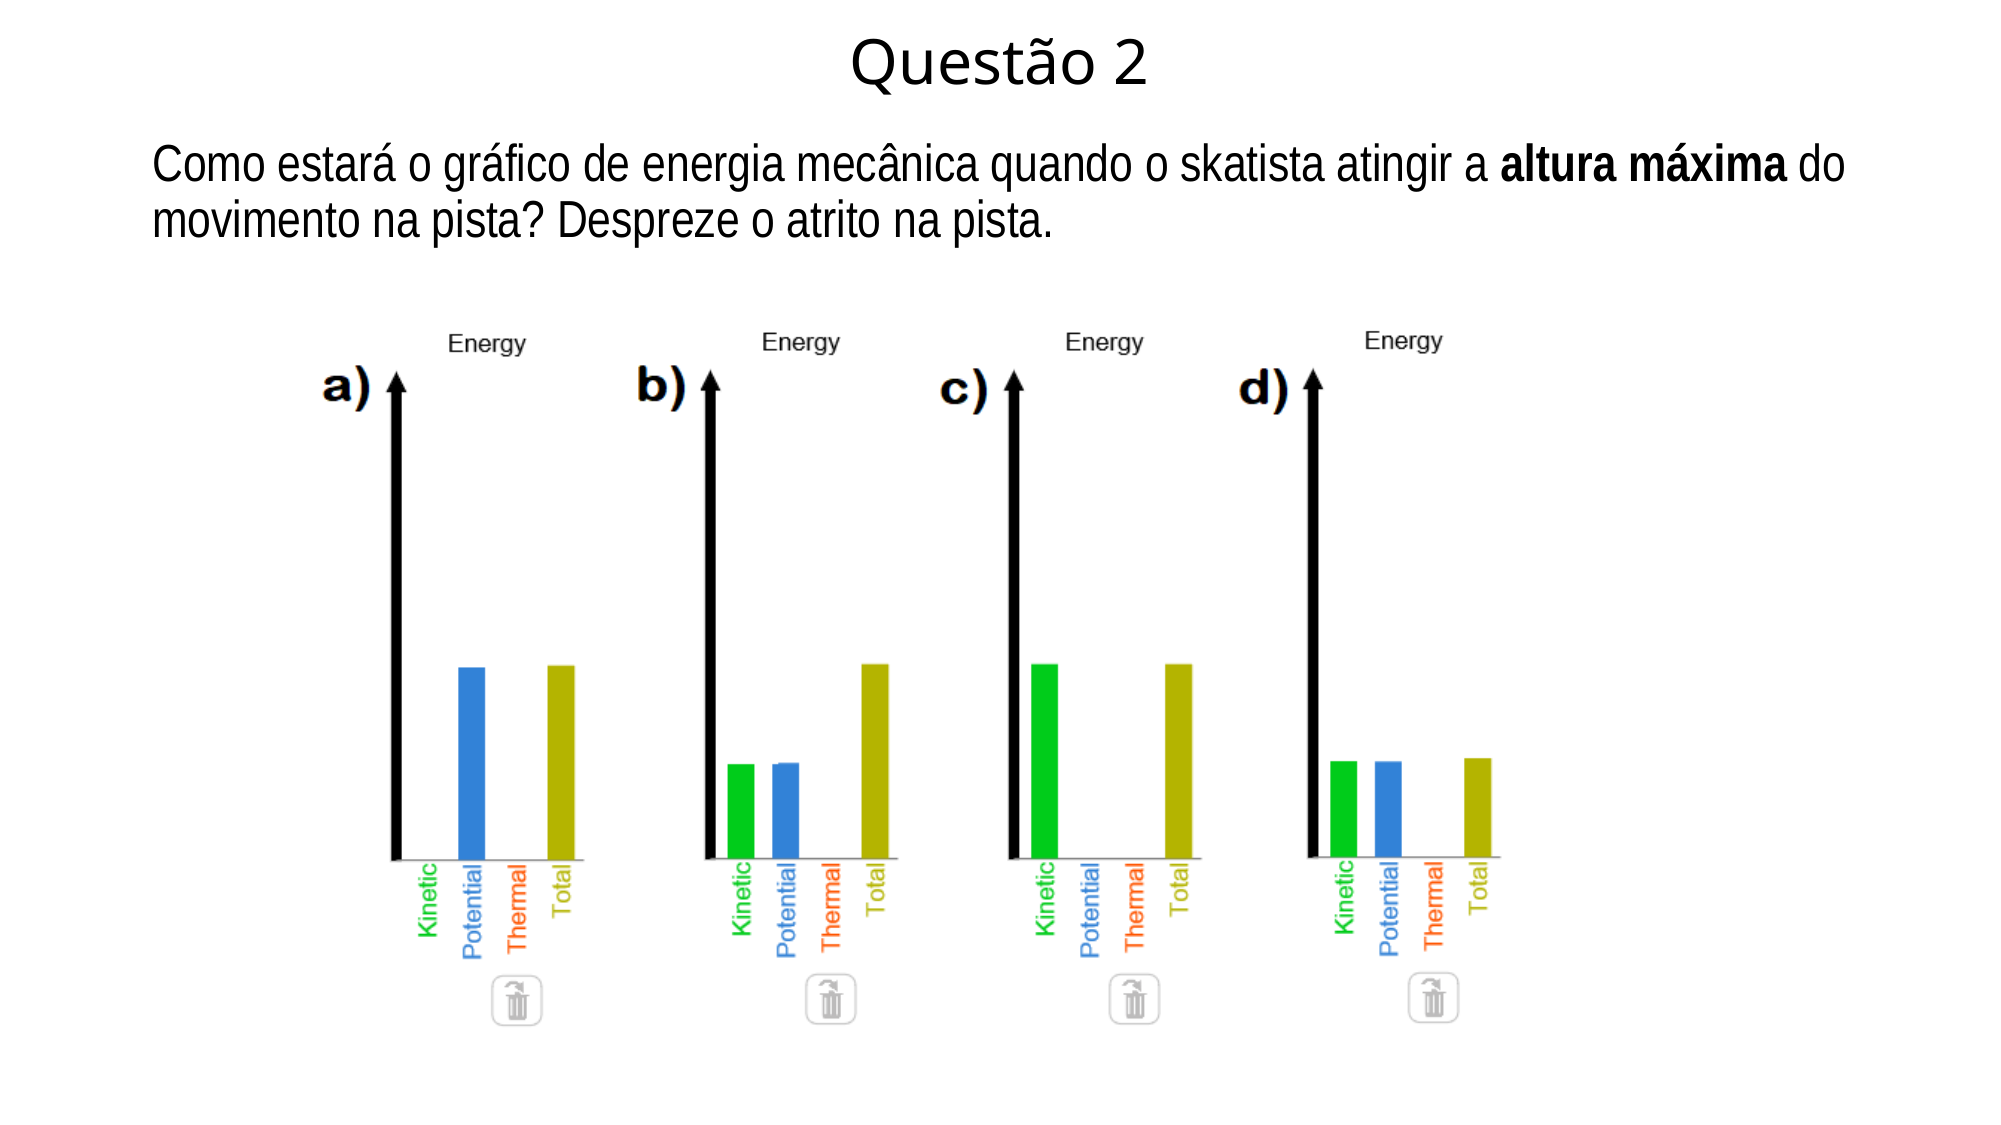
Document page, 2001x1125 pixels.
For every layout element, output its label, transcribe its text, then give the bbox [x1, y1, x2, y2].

picture [274, 257, 1588, 1053]
list Como estará o gráfico de energia mecânica quando o skatista atingir a altura máxima do movimento na pista? Despreze o atrito na pista. [137, 128, 1912, 843]
title Questão 2 [137, 0, 1863, 128]
